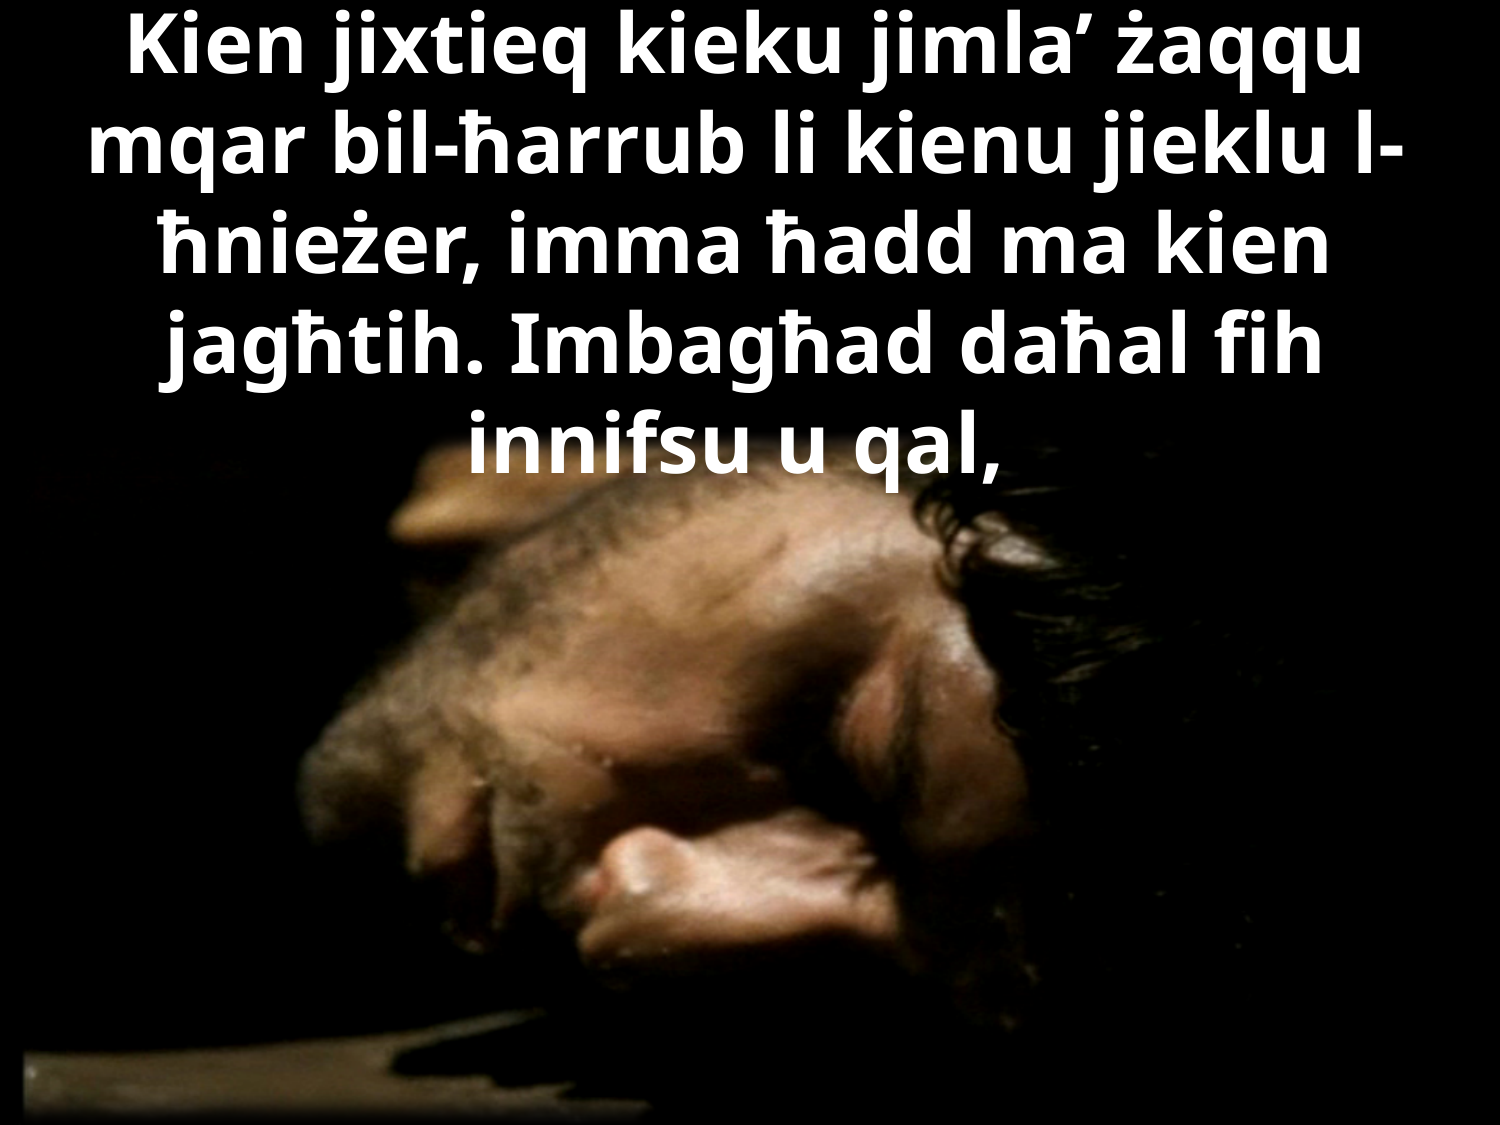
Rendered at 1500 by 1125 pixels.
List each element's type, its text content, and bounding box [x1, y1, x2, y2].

picture [0, 432, 1500, 1125]
text_box Kien jixtieq kieku jimla’ żaqqu mqar bil-ħarrub li kienu jieklu l-ħnieżer, imma ħadd ma kien jagħtih. Imbagħad daħal fih innifsu u qal, [0, 0, 1496, 430]
